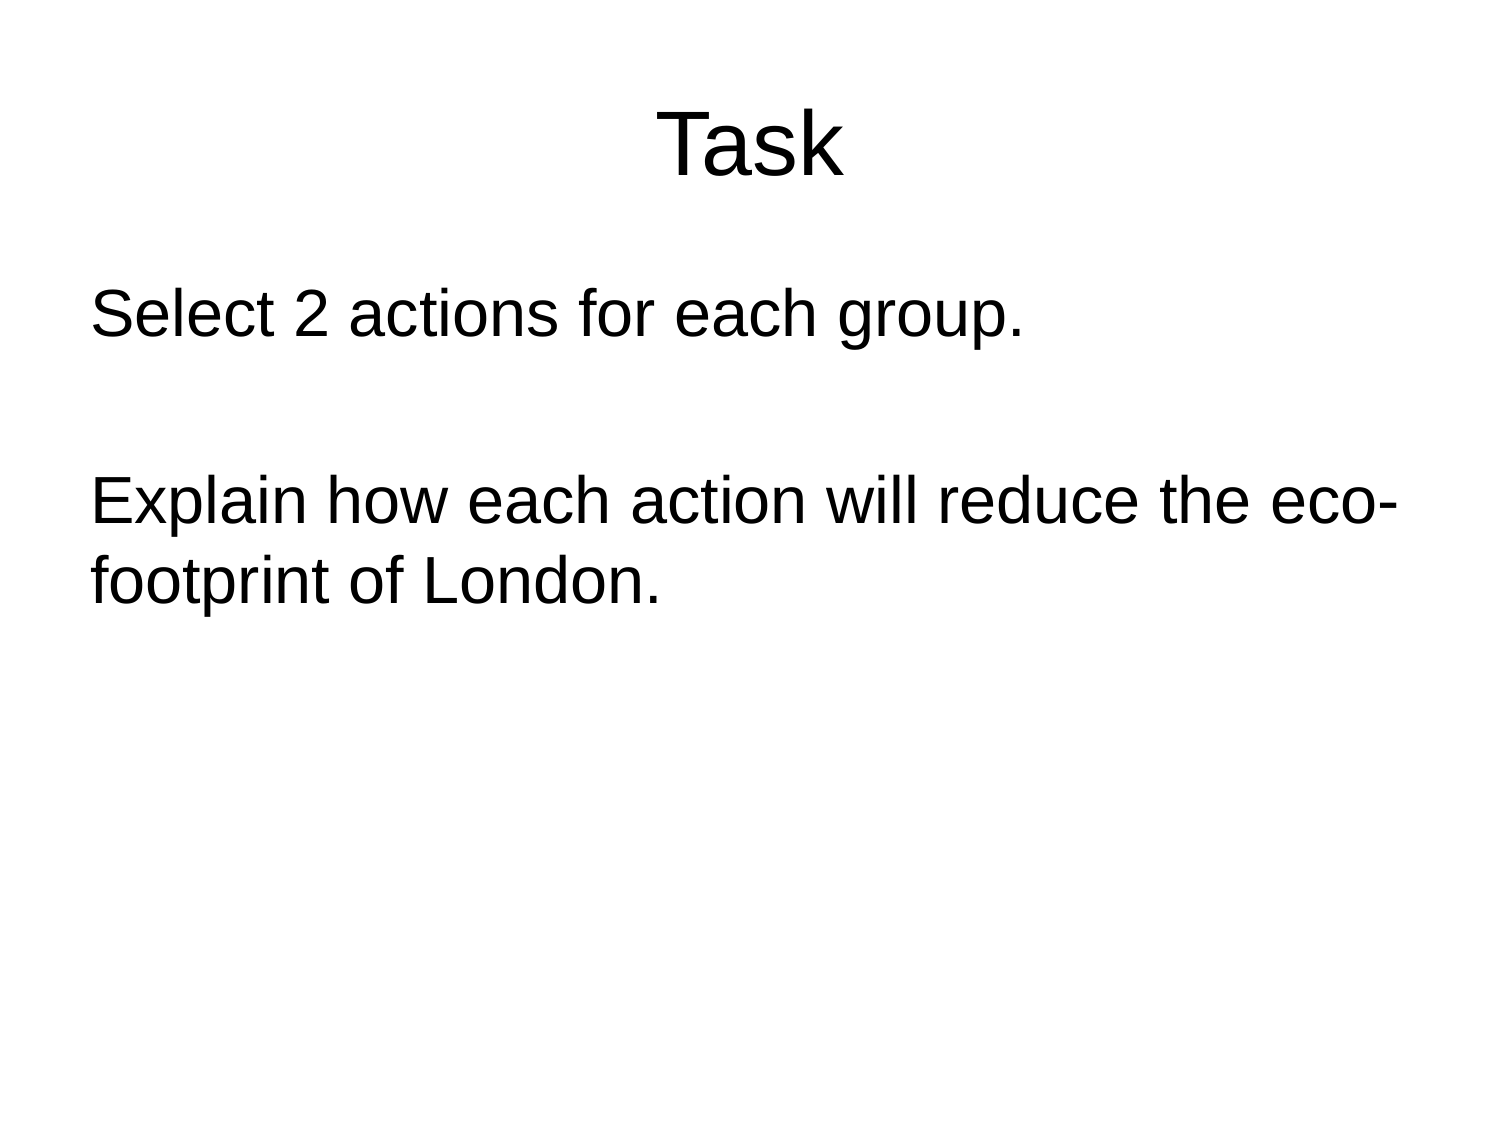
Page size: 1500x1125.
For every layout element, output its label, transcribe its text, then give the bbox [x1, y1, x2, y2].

title Task [74, 44, 1426, 233]
list Select 2 actions for each group. Explain how each action will reduce the eco-footprint of London. [74, 262, 1426, 1006]
